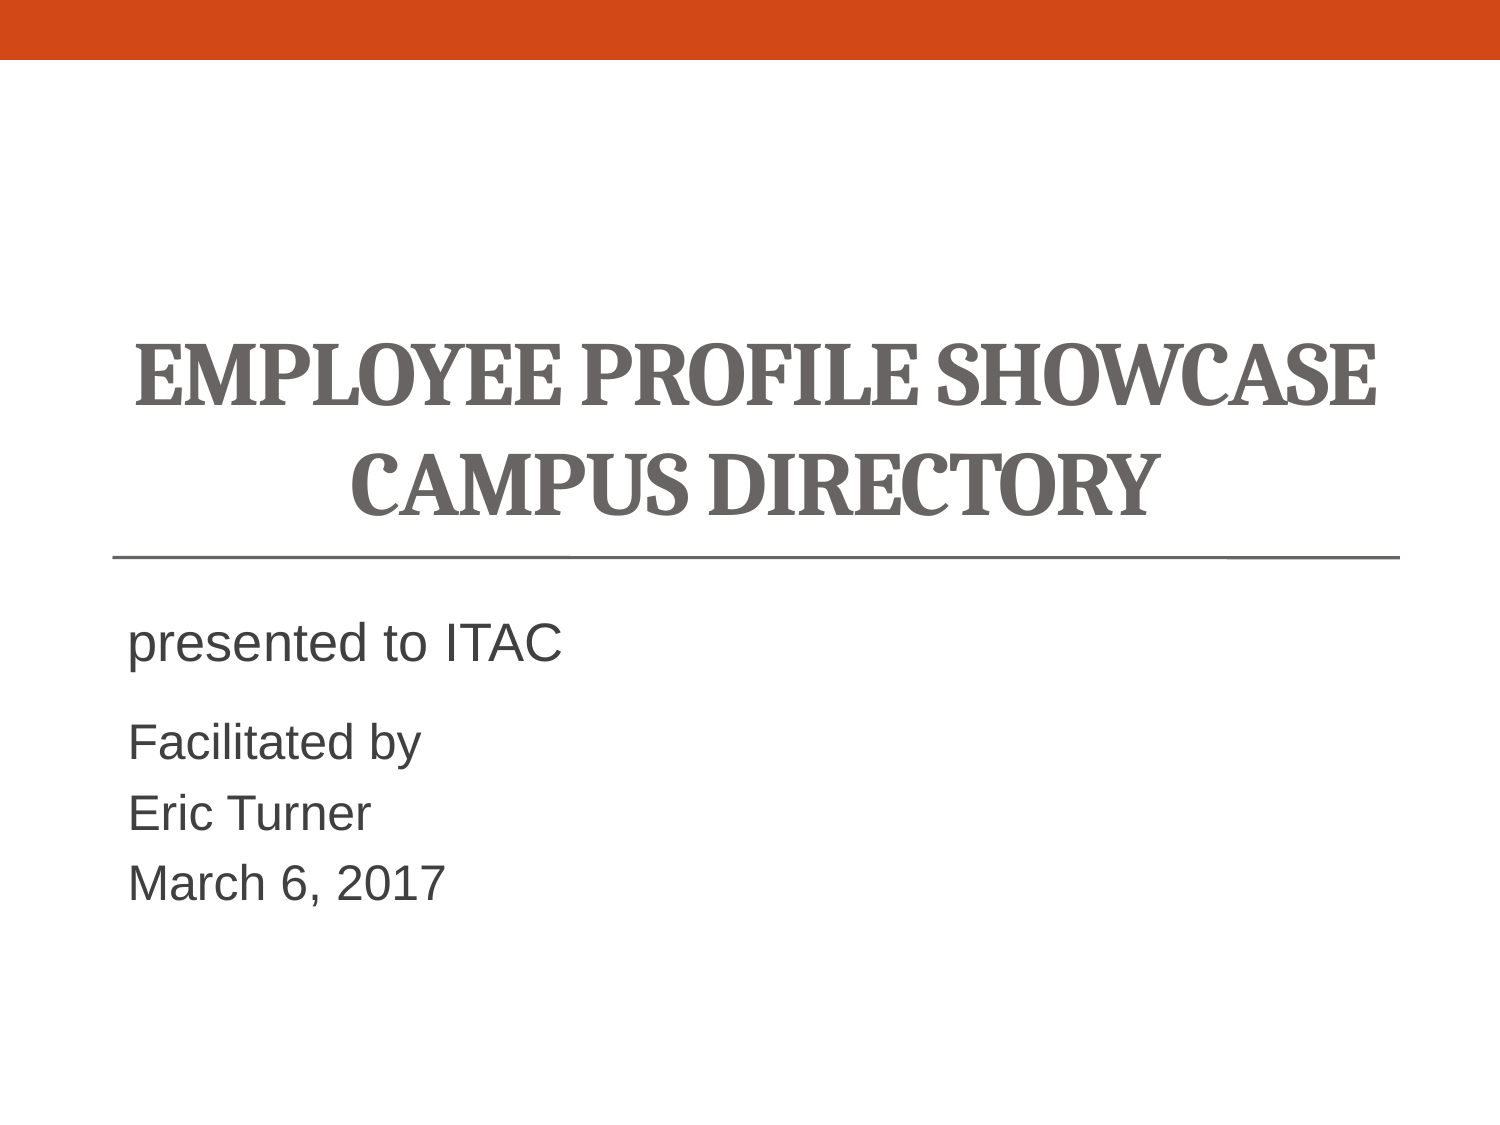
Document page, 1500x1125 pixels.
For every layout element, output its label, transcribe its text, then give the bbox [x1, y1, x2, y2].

title Employee Profile Showcase Campus Directory [62, 224, 1450, 542]
subtitle presented to ITAC Facilitated by Eric Turner March 6, 2017 [112, 600, 1413, 975]
